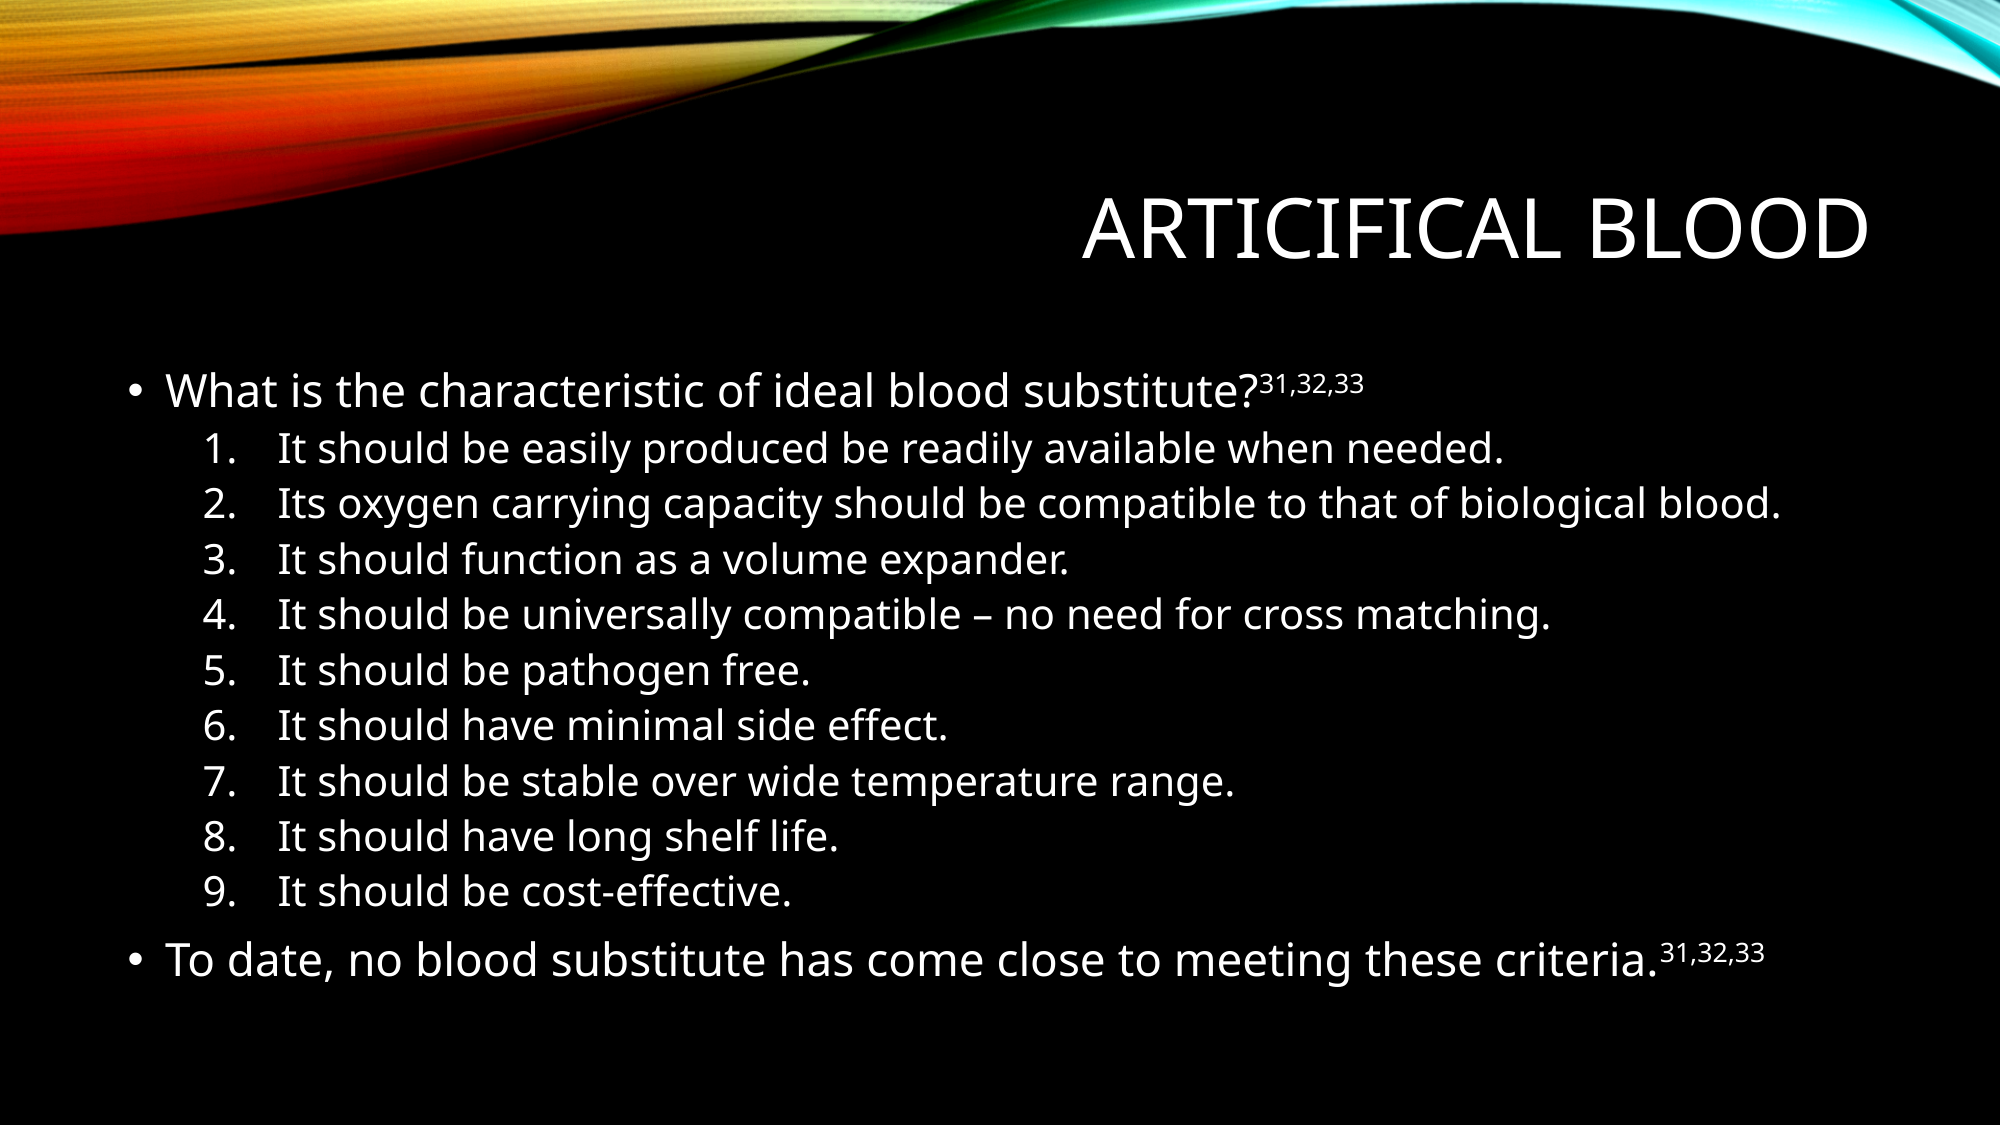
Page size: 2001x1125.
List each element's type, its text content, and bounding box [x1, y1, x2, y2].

picture [0, 0, 2000, 237]
list What is the characteristic of ideal blood substitute?31,32,33 It should be easily produced be readily available when needed. Its oxygen carrying capacity should be compatible to that of biological blood. It should function as a volume expander. It should be universally compatible – no need for cross matching. It should be pathogen free. It should have minimal side effect. It should be stable over wide temperature range. It should have long shelf life. It should be cost-effective. To date, no blood substitute has come close to meeting these criteria.31,32,33 [112, 360, 1888, 1021]
title ARTICIFICAL BLOOD [474, 125, 1888, 338]
